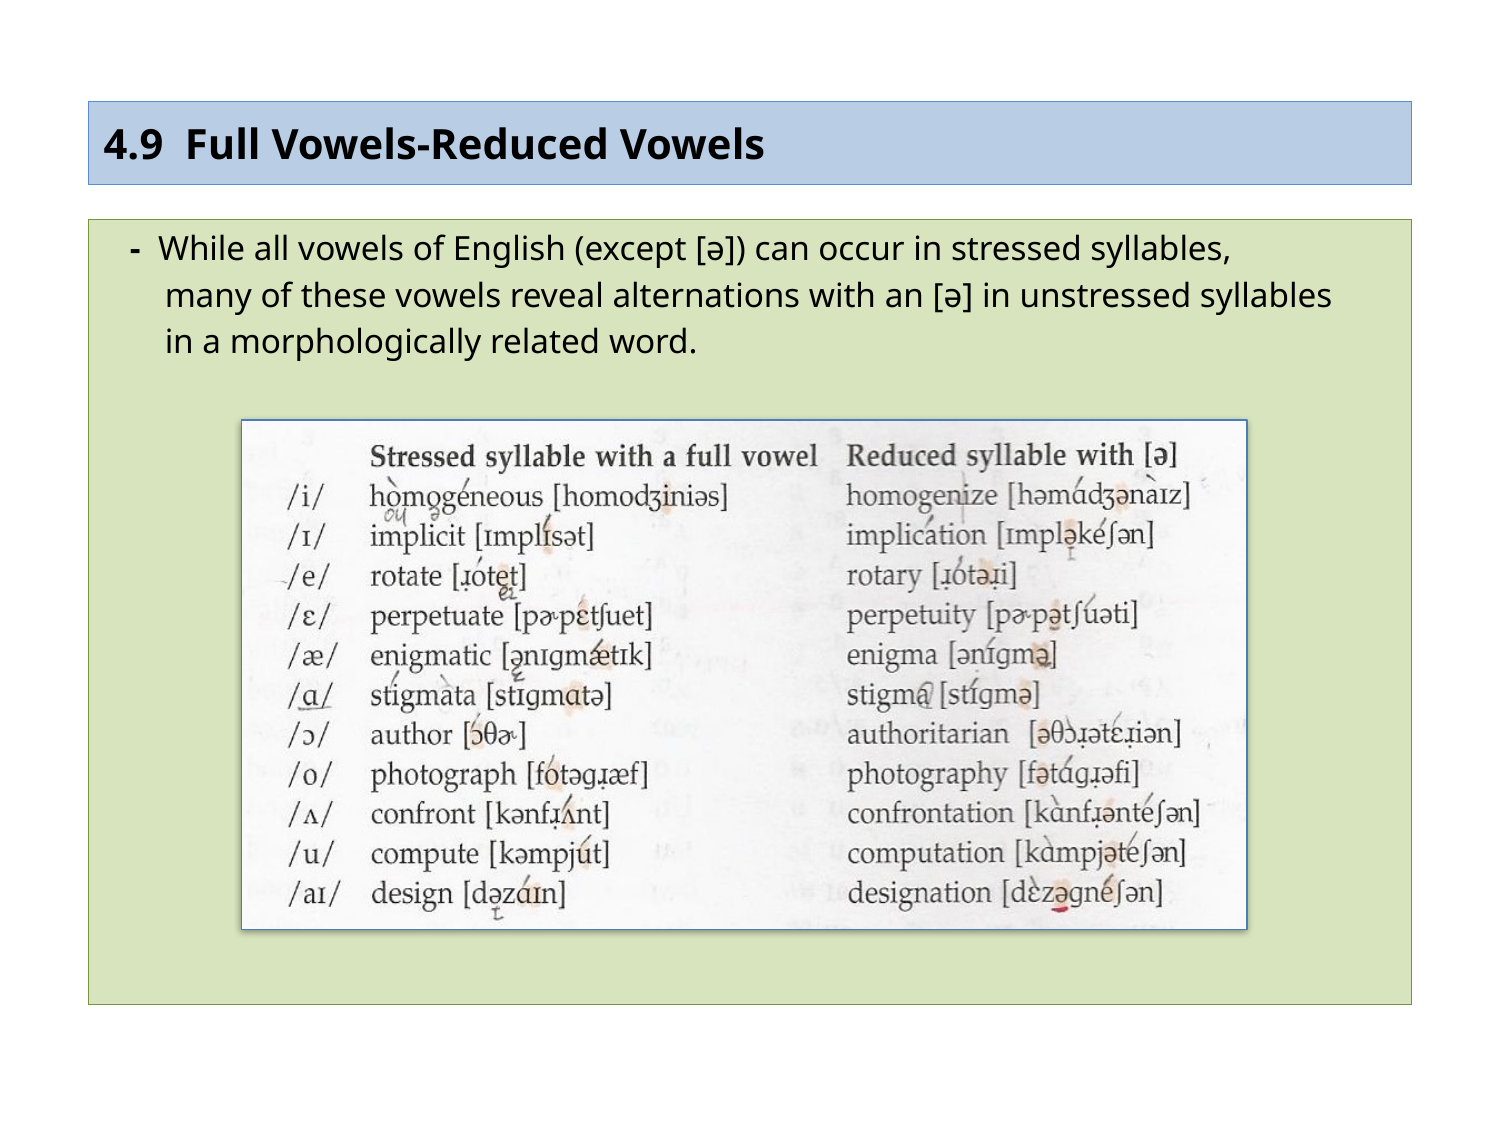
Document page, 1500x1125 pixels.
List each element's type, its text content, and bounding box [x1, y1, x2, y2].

title 4.9 Full Vowels-Reduced Vowels [88, 101, 1412, 185]
picture [241, 420, 1247, 929]
list - While all vowels of English (except [ə]) can occur in stressed syllables, many of these vowels reveal alternations with an [ə] in unstressed syllables in a morphologically related word. [88, 219, 1412, 1005]
